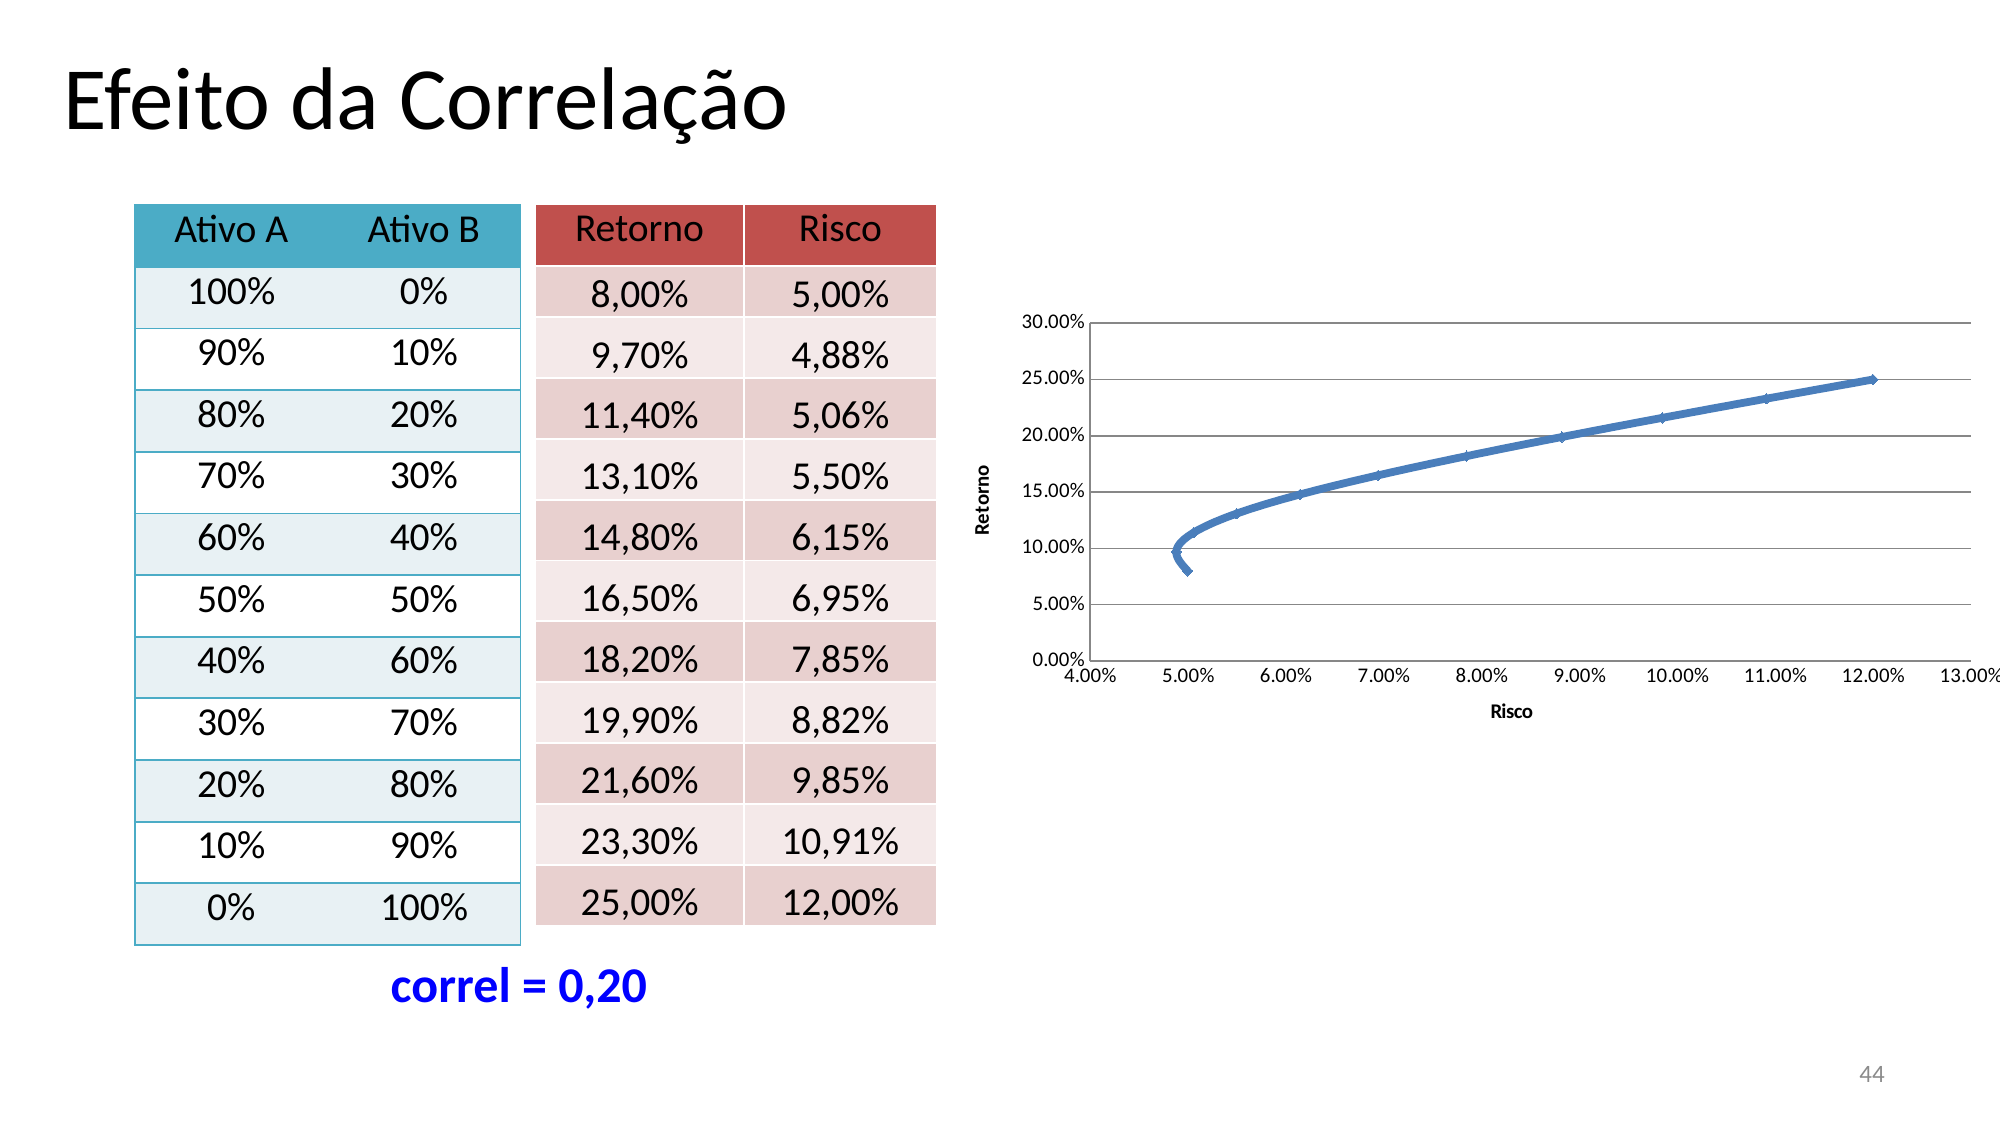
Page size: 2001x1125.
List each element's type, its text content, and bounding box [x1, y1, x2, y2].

table_cell 70% [136, 453, 328, 513]
table_cell 90% [136, 329, 328, 389]
table_cell 10% [328, 329, 520, 389]
table_header Retorno [536, 205, 743, 265]
table_cell 60% [136, 514, 328, 574]
table_cell 8,00% [536, 267, 743, 316]
table_cell 70% [328, 699, 520, 759]
table_cell 5,00% [745, 267, 936, 316]
table_cell 100% [136, 268, 328, 328]
table_cell 30% [328, 453, 520, 513]
table_cell 10% [136, 823, 328, 882]
table_cell 80% [136, 391, 328, 451]
table_cell 21,60% [536, 744, 743, 803]
table_cell 40% [136, 638, 328, 697]
table_cell 13,10% [536, 440, 743, 499]
table_cell 50% [136, 576, 328, 636]
table_cell 4,88% [745, 318, 935, 377]
table_header Risco [745, 205, 936, 265]
table_cell 7,85% [745, 622, 935, 681]
table_cell 23,30% [536, 805, 743, 864]
table_cell 10,91% [745, 805, 936, 864]
table_cell 25,00% [536, 866, 743, 925]
table_cell 16,50% [536, 561, 743, 620]
table_cell 19,90% [536, 683, 743, 742]
table_cell 60% [328, 638, 520, 697]
table_cell 9,85% [745, 744, 936, 803]
slide_number 44 [1433, 1042, 1900, 1103]
table_cell 80% [328, 761, 520, 821]
table_cell 50% [328, 576, 520, 636]
table_cell 90% [328, 823, 520, 882]
table_cell 12,00% [745, 866, 936, 925]
table_cell 6,95% [745, 561, 935, 620]
table_cell 5,06% [745, 379, 935, 438]
table_cell 18,20% [536, 622, 743, 681]
table_cell 40% [328, 514, 520, 574]
table_cell 11,40% [536, 379, 743, 438]
text_box correl = 0,20 [375, 945, 663, 1021]
table_cell 20% [328, 391, 520, 451]
table_cell 5,50% [745, 440, 935, 499]
table_cell 8,82% [745, 683, 935, 742]
table_cell 9,70% [536, 318, 743, 377]
table_cell 100% [328, 884, 520, 944]
table_cell 14,80% [536, 501, 743, 560]
table_header Ativo B [328, 206, 520, 266]
table_cell 30% [136, 699, 328, 759]
table_cell 6,15% [745, 501, 935, 560]
table_cell 0% [328, 268, 520, 328]
text_box Efeito da Correlação [39, 0, 1940, 161]
table_header Ativo A [136, 206, 328, 266]
table_cell 20% [136, 761, 328, 821]
chart [940, 303, 2000, 755]
table_cell 0% [136, 884, 328, 944]
